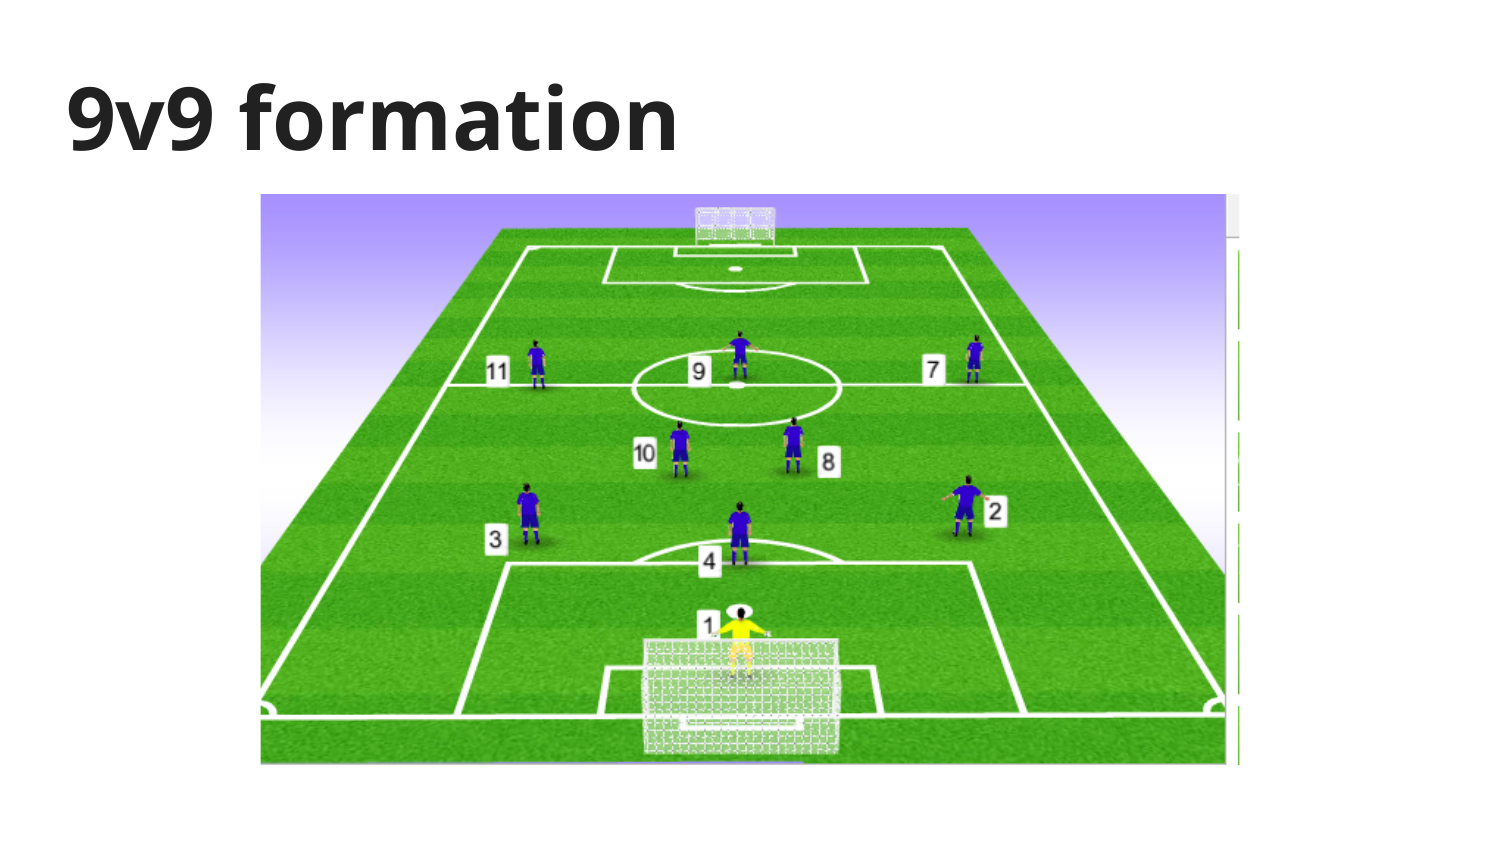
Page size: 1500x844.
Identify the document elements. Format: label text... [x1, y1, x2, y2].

title 9v9 formation [51, 48, 1449, 180]
picture [260, 194, 1240, 765]
